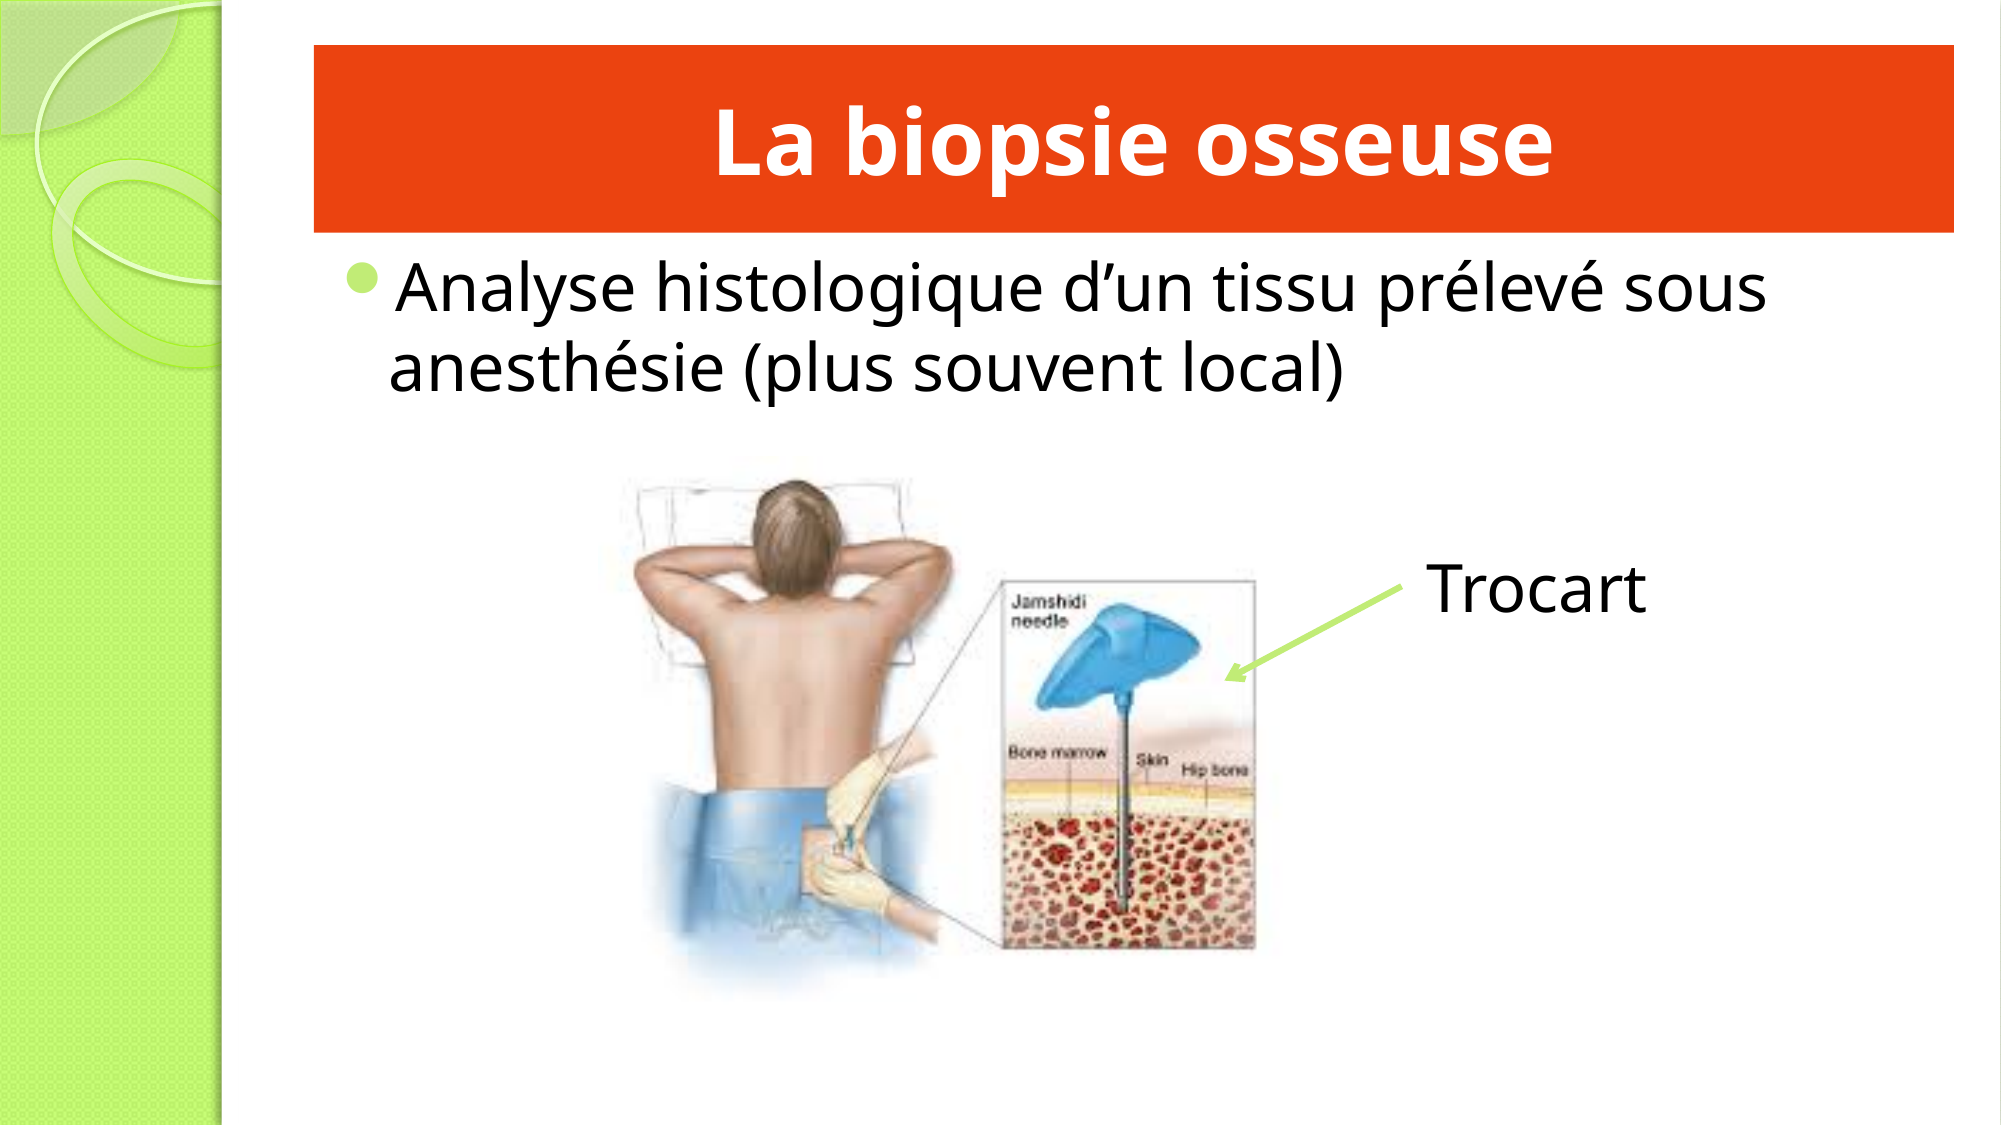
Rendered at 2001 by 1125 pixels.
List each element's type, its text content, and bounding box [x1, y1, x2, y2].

picture [598, 455, 1311, 1027]
text_box Trocart [1401, 538, 1674, 634]
title La biopsie osseuse [313, 45, 1954, 233]
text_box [1224, 586, 1402, 681]
list Analyse histologique d’un tissu prélevé sous anesthésie (plus souvent local) [313, 237, 1954, 1025]
